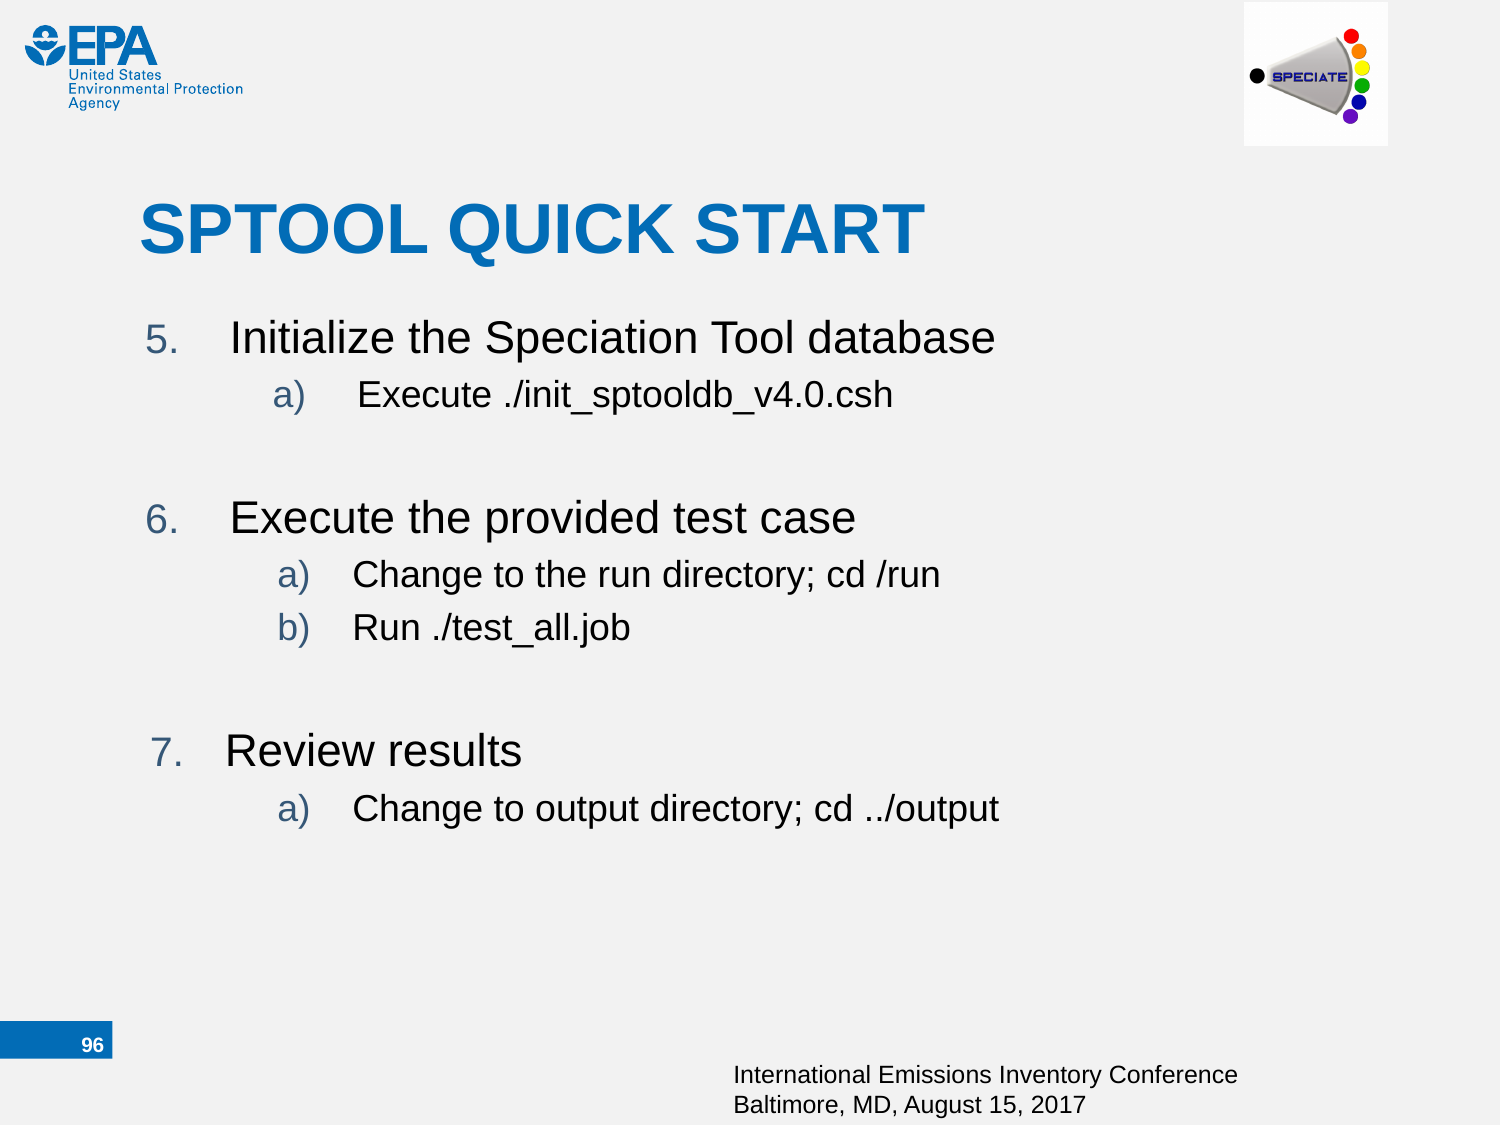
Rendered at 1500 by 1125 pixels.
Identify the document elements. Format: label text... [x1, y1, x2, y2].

slide_number 95 [4, 1025, 105, 1063]
list Initialize the Speciation Tool database Execute ./init_sptooldb_v4.0.csh Execute the provided test case Change to the run directory; cd /run Run ./test_all.job Review results Change to output directory; cd ../output [112, 299, 1388, 863]
picture [1244, 2, 1388, 146]
footer International Emissions Inventory Conference Baltimore, MD, August 15, 2017 [718, 1051, 1263, 1112]
title SPTOOL QUICK START [125, 174, 1375, 338]
